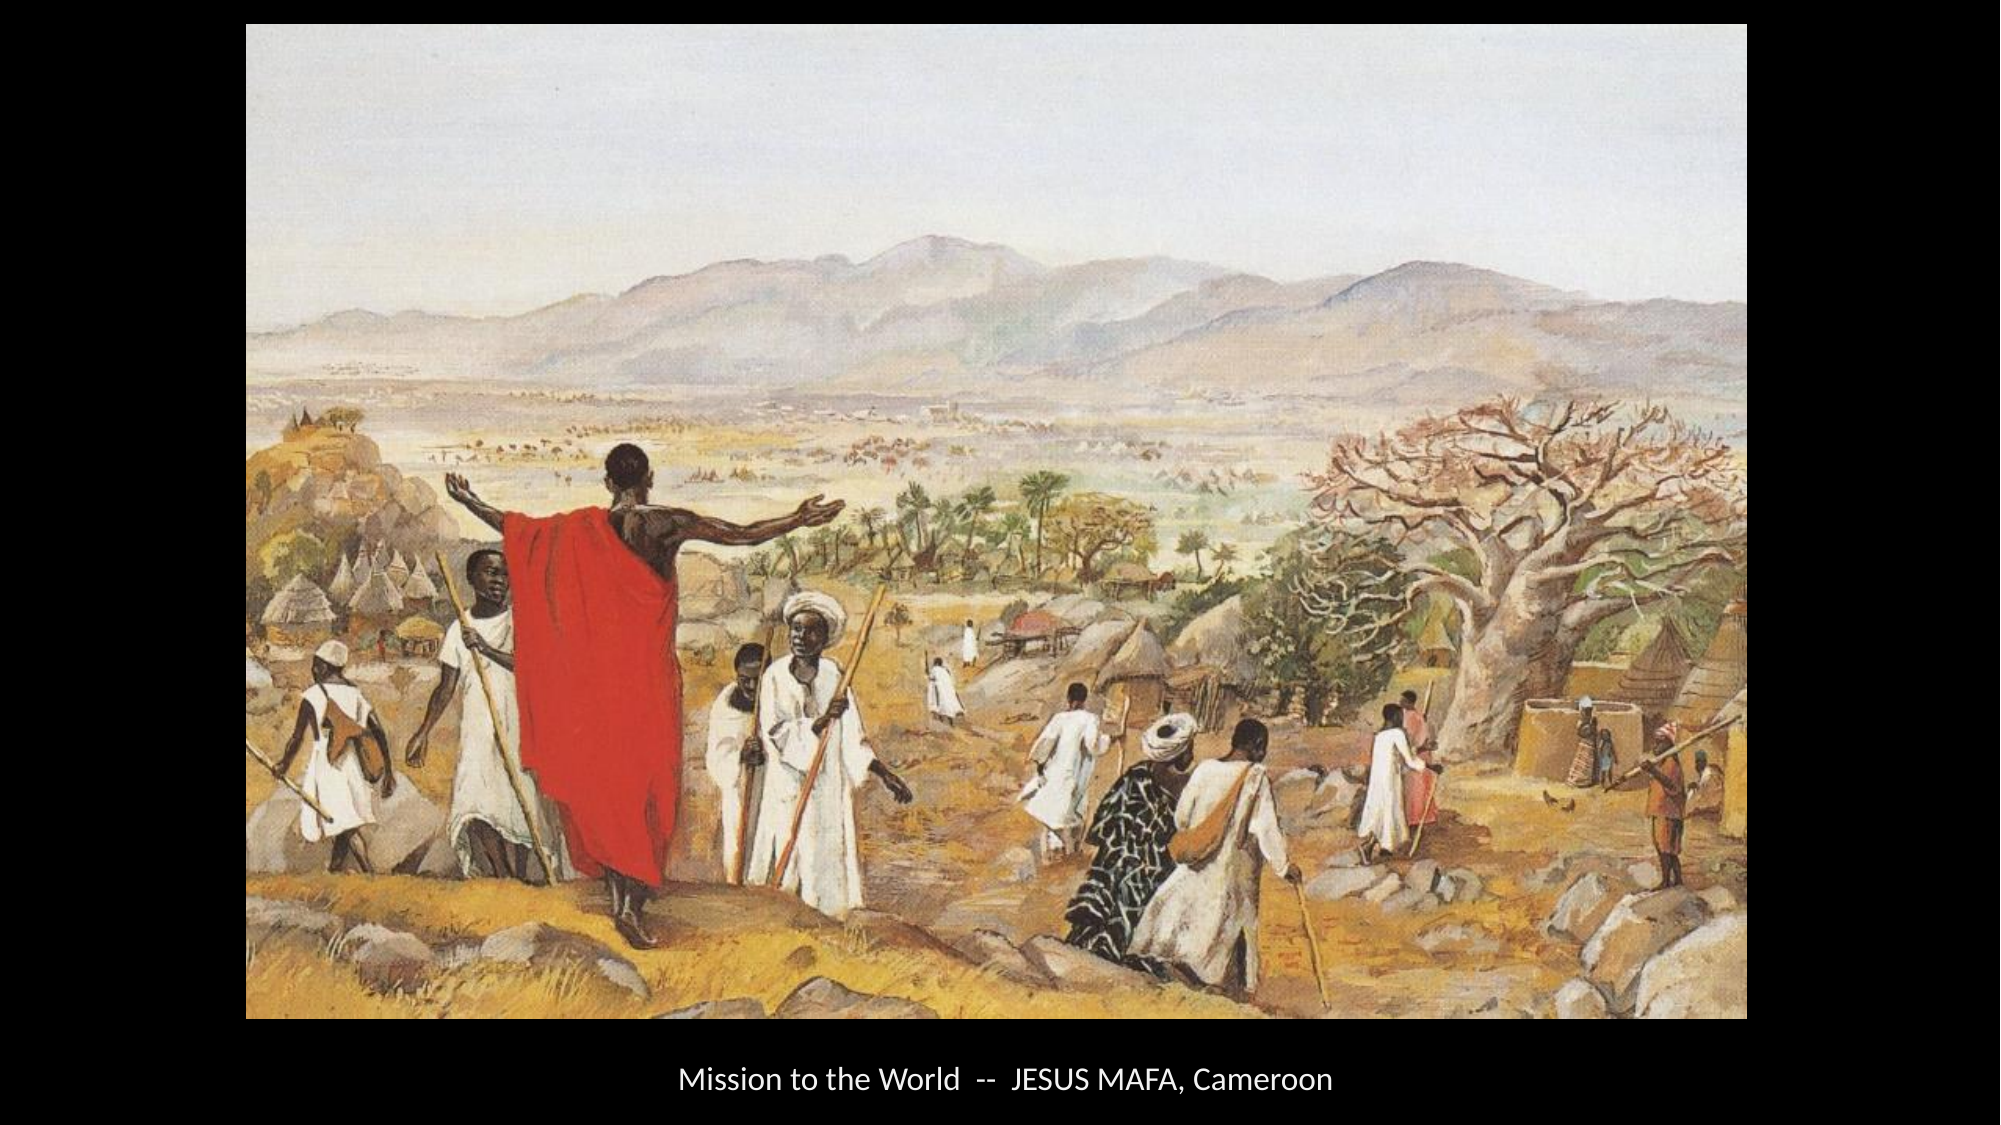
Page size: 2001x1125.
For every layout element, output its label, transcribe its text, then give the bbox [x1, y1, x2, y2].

picture [246, 24, 1747, 1020]
text_box Mission to the World -- JESUS MAFA, Cameroon [287, 1049, 1725, 1105]
